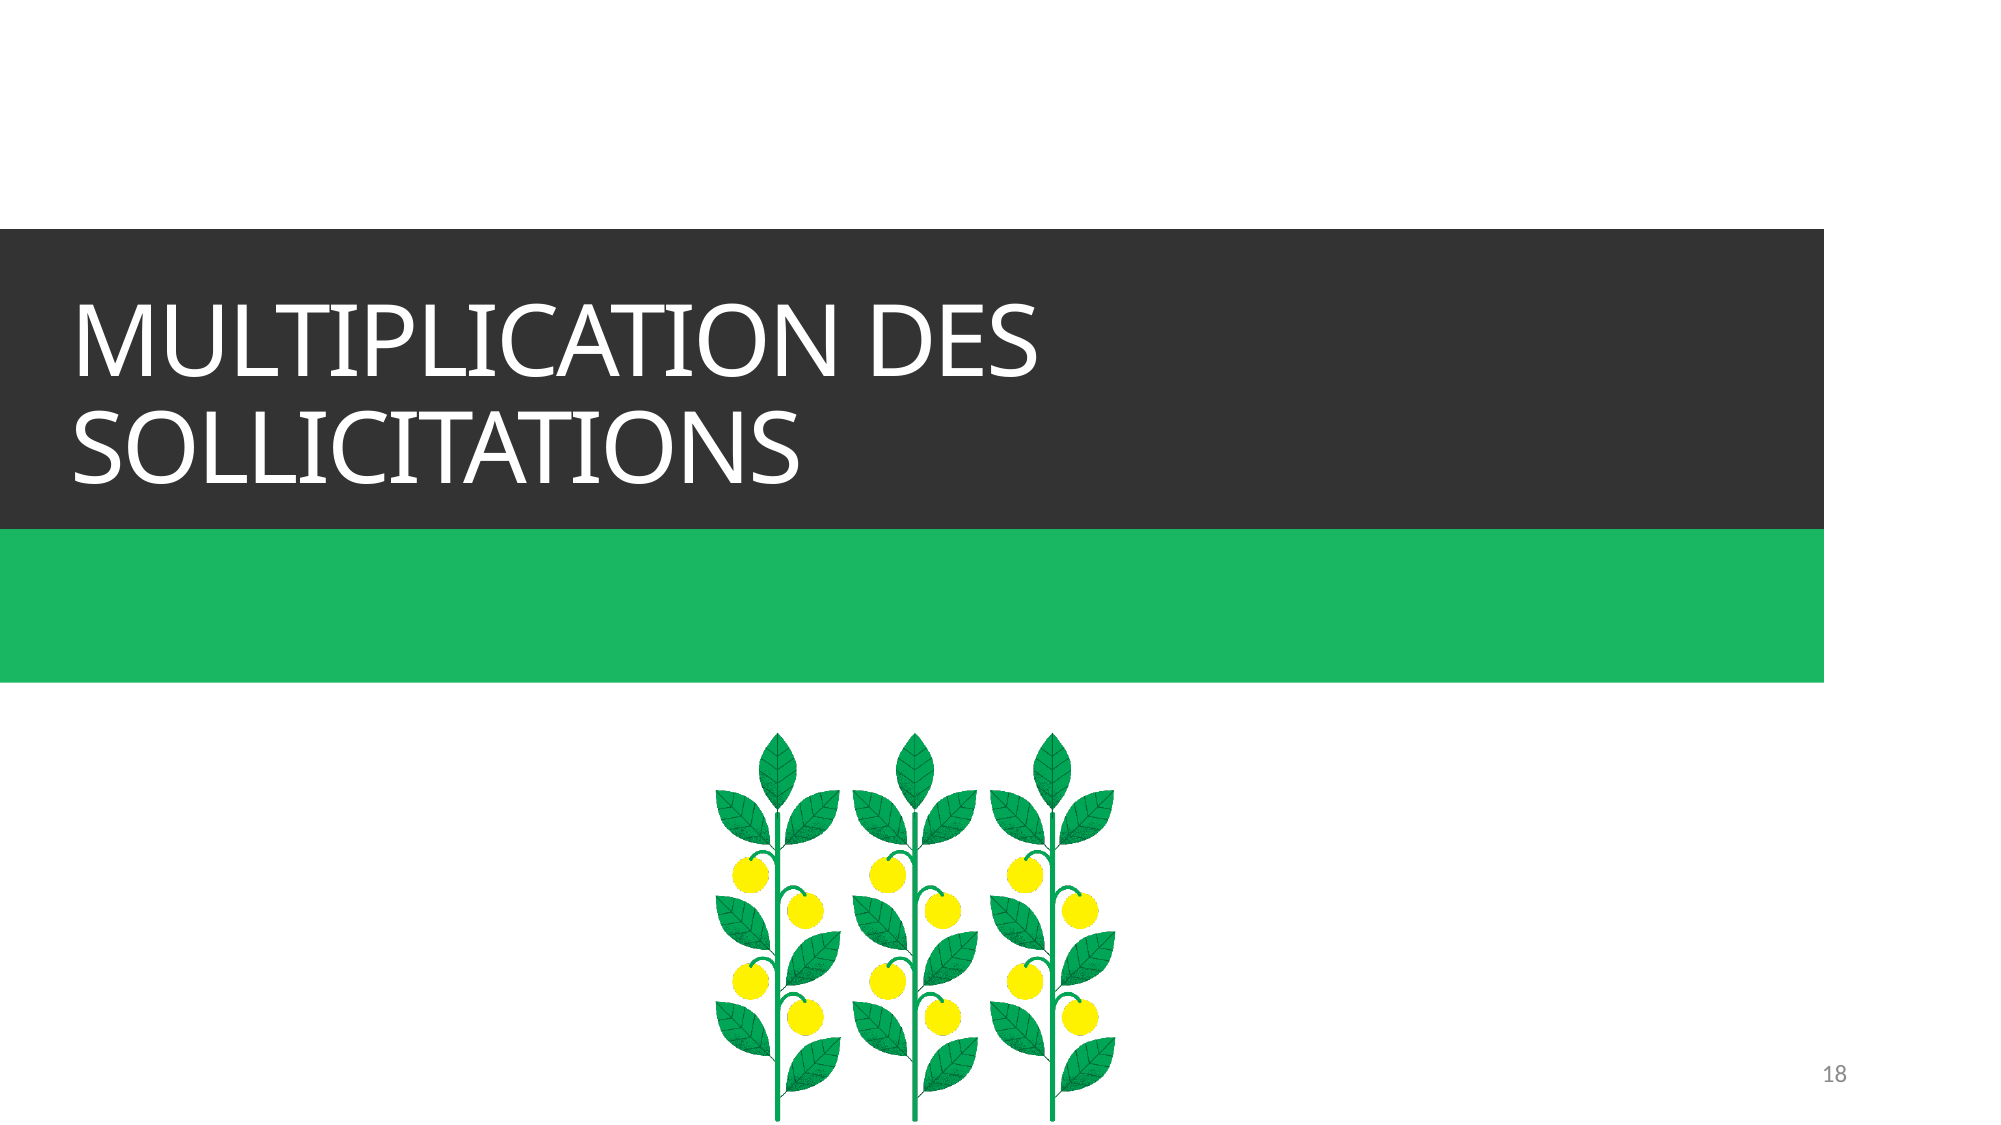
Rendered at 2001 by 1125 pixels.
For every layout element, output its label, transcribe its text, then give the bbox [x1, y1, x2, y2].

text_box [0, 529, 1824, 683]
slide_number 18 [1412, 1042, 1863, 1103]
text_box multiplication des sollicitations [0, 229, 1824, 529]
picture [701, 713, 1129, 1125]
